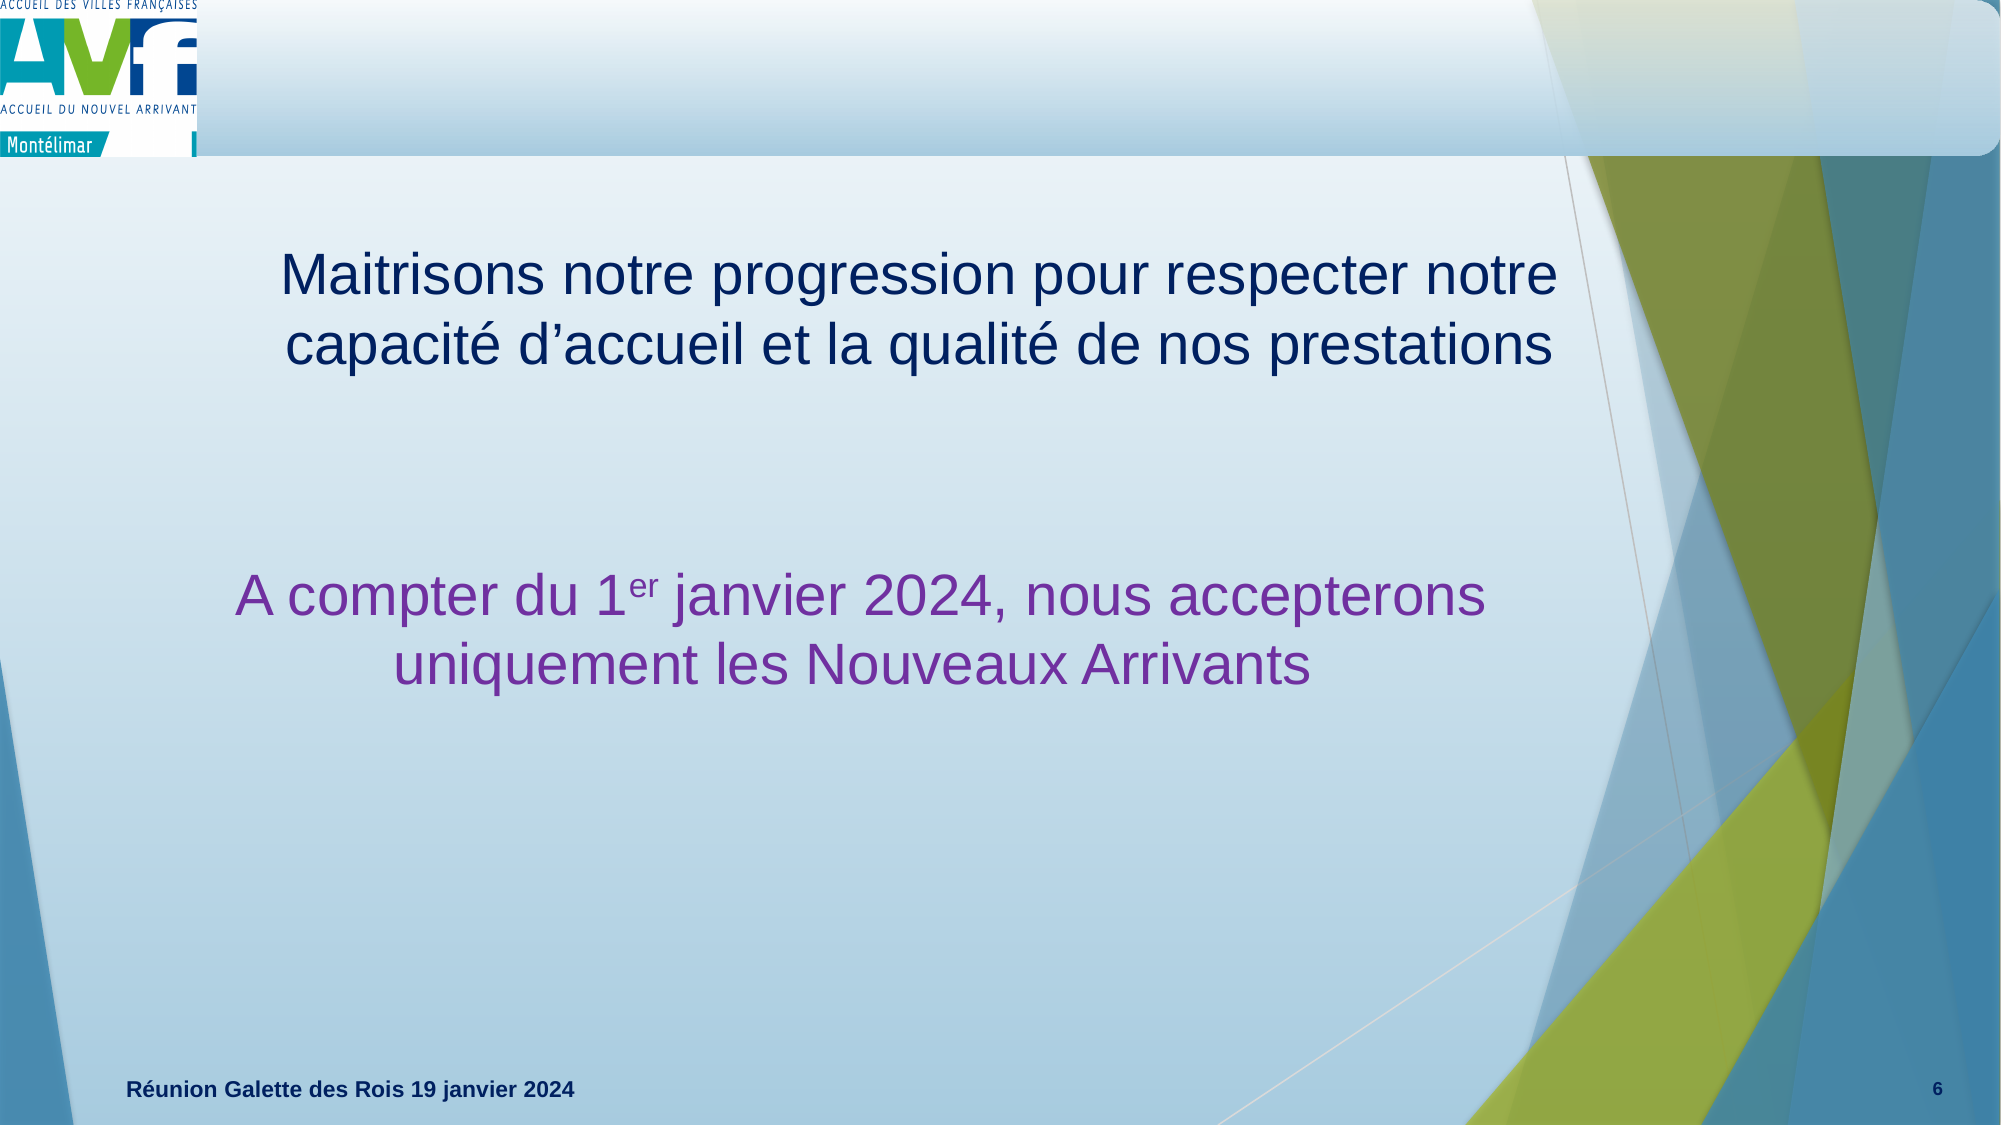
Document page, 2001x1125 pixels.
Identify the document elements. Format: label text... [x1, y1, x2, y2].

footer Réunion Galette des Rois 19 janvier 2024 [111, 1050, 1145, 1125]
picture [0, 0, 197, 157]
title Maitrisons notre progression pour respecter notre capacité d’accueil et la qualité de nos prestations [161, 141, 1680, 472]
slide_number 6 [1888, 1050, 1987, 1125]
list A compter du 1er janvier 2024, nous accepterons uniquement les Nouveaux Arrivants [71, 471, 1652, 783]
